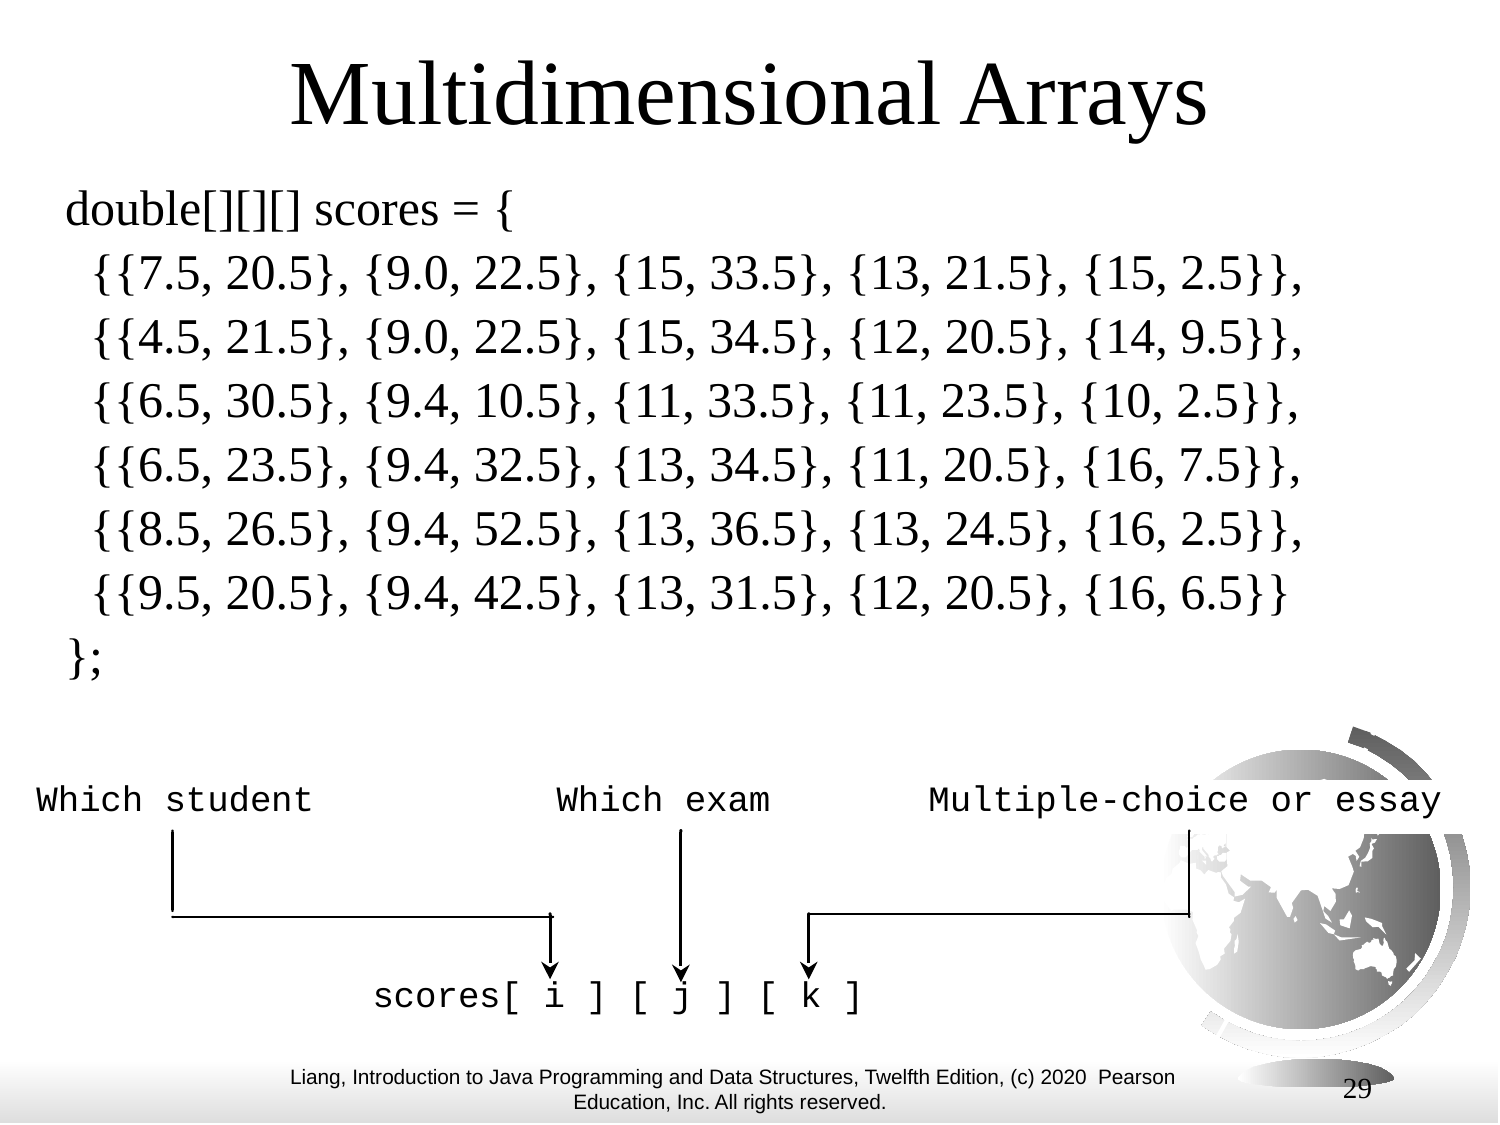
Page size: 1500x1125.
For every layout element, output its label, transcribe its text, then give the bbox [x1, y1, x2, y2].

list double[][][] scores = { {{7.5, 20.5}, {9.0, 22.5}, {15, 33.5}, {13, 21.5}, {15, 2.5}}, {{4.5, 21.5}, {9.0, 22.5}, {15, 34.5}, {12, 20.5}, {14, 9.5}}, {{6.5, 30.5}, {9.4, 10.5}, {11, 33.5}, {11, 23.5}, {10, 2.5}}, {{6.5, 23.5}, {9.4, 32.5}, {13, 34.5}, {11, 20.5}, {16, 7.5}}, {{8.5, 26.5}, {9.4, 52.5}, {13, 36.5}, {13, 24.5}, {16, 2.5}}, {{9.5, 20.5}, {9.4, 42.5}, {13, 31.5}, {12, 20.5}, {16, 6.5}} }; [50, 174, 1500, 708]
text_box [0, 747, 1500, 1056]
title Multidimensional Arrays [112, 0, 1388, 174]
slide_number 29 [1074, 1056, 1388, 1125]
